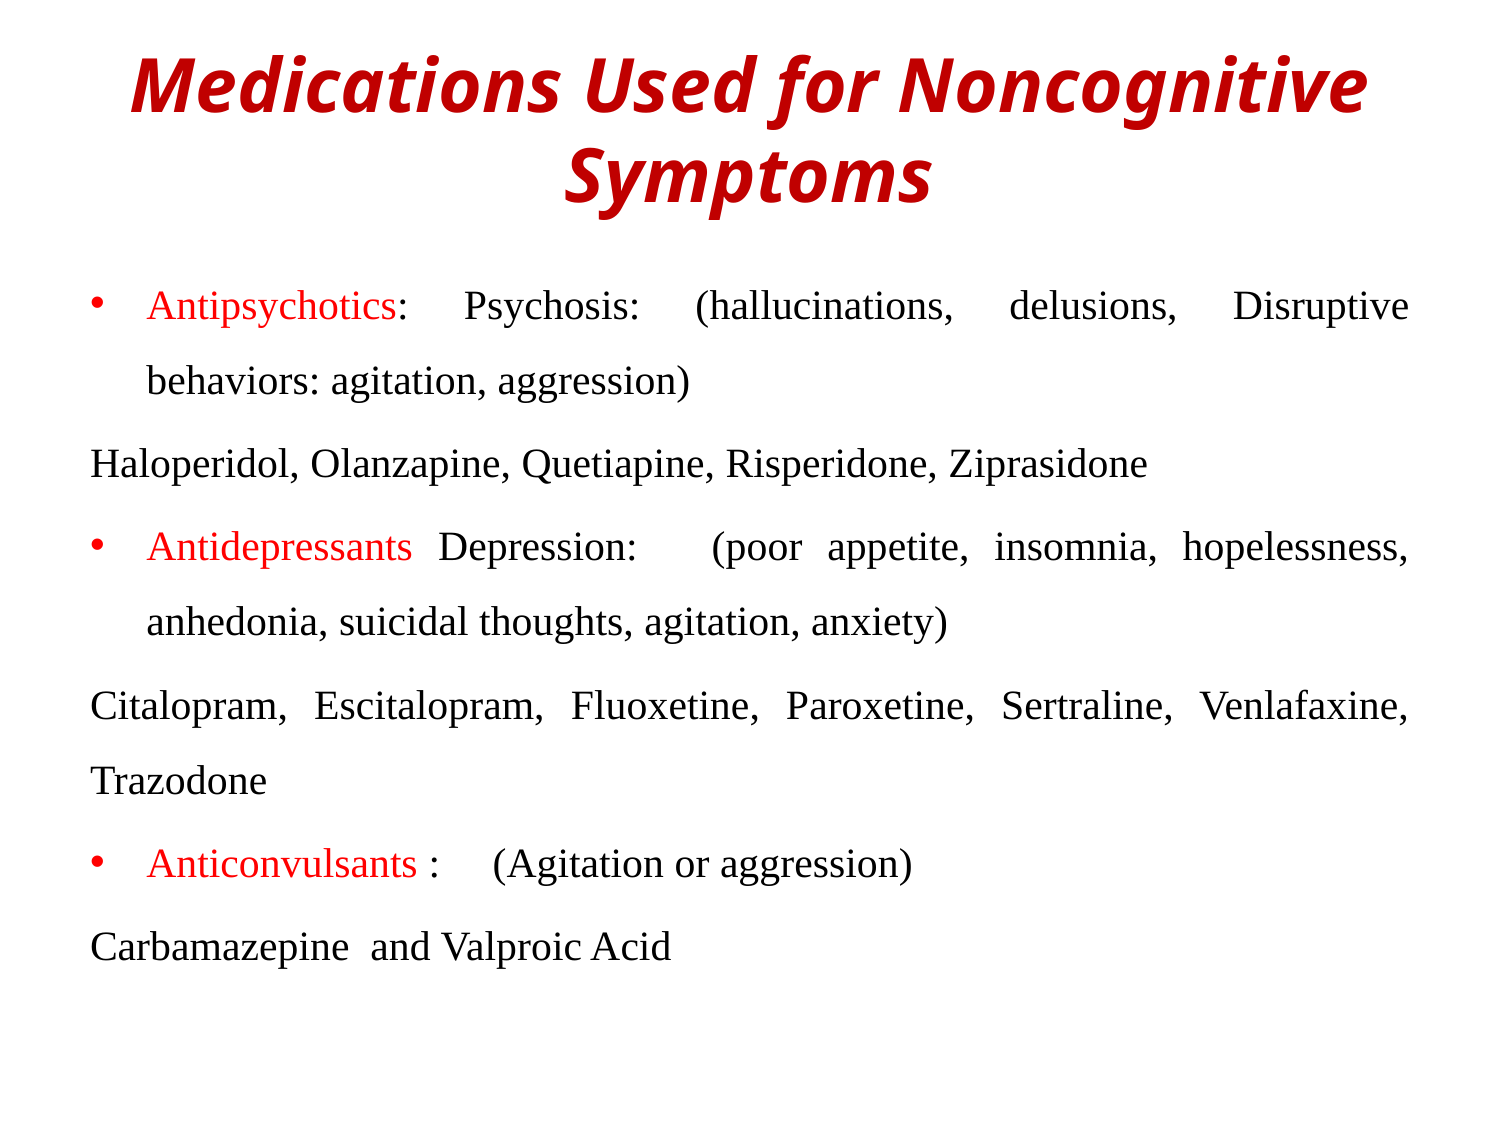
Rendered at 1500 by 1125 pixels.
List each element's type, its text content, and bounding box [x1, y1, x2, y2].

list Antipsychotics: Psychosis: (hallucinations, delusions, Disruptive behaviors: agitation, aggression) Haloperidol, Olanzapine, Quetiapine, Risperidone, Ziprasidone Antidepressants Depression: (poor appetite, insomnia, hopelessness, anhedonia, suicidal thoughts, agitation, anxiety) Citalopram, Escitalopram, Fluoxetine, Paroxetine, Sertraline, Venlafaxine, Trazodone Anticonvulsants : (Agitation or aggression) Carbamazepine and Valproic Acid [75, 245, 1425, 1038]
title Medications Used for Noncognitive Symptoms [75, 50, 1425, 205]
